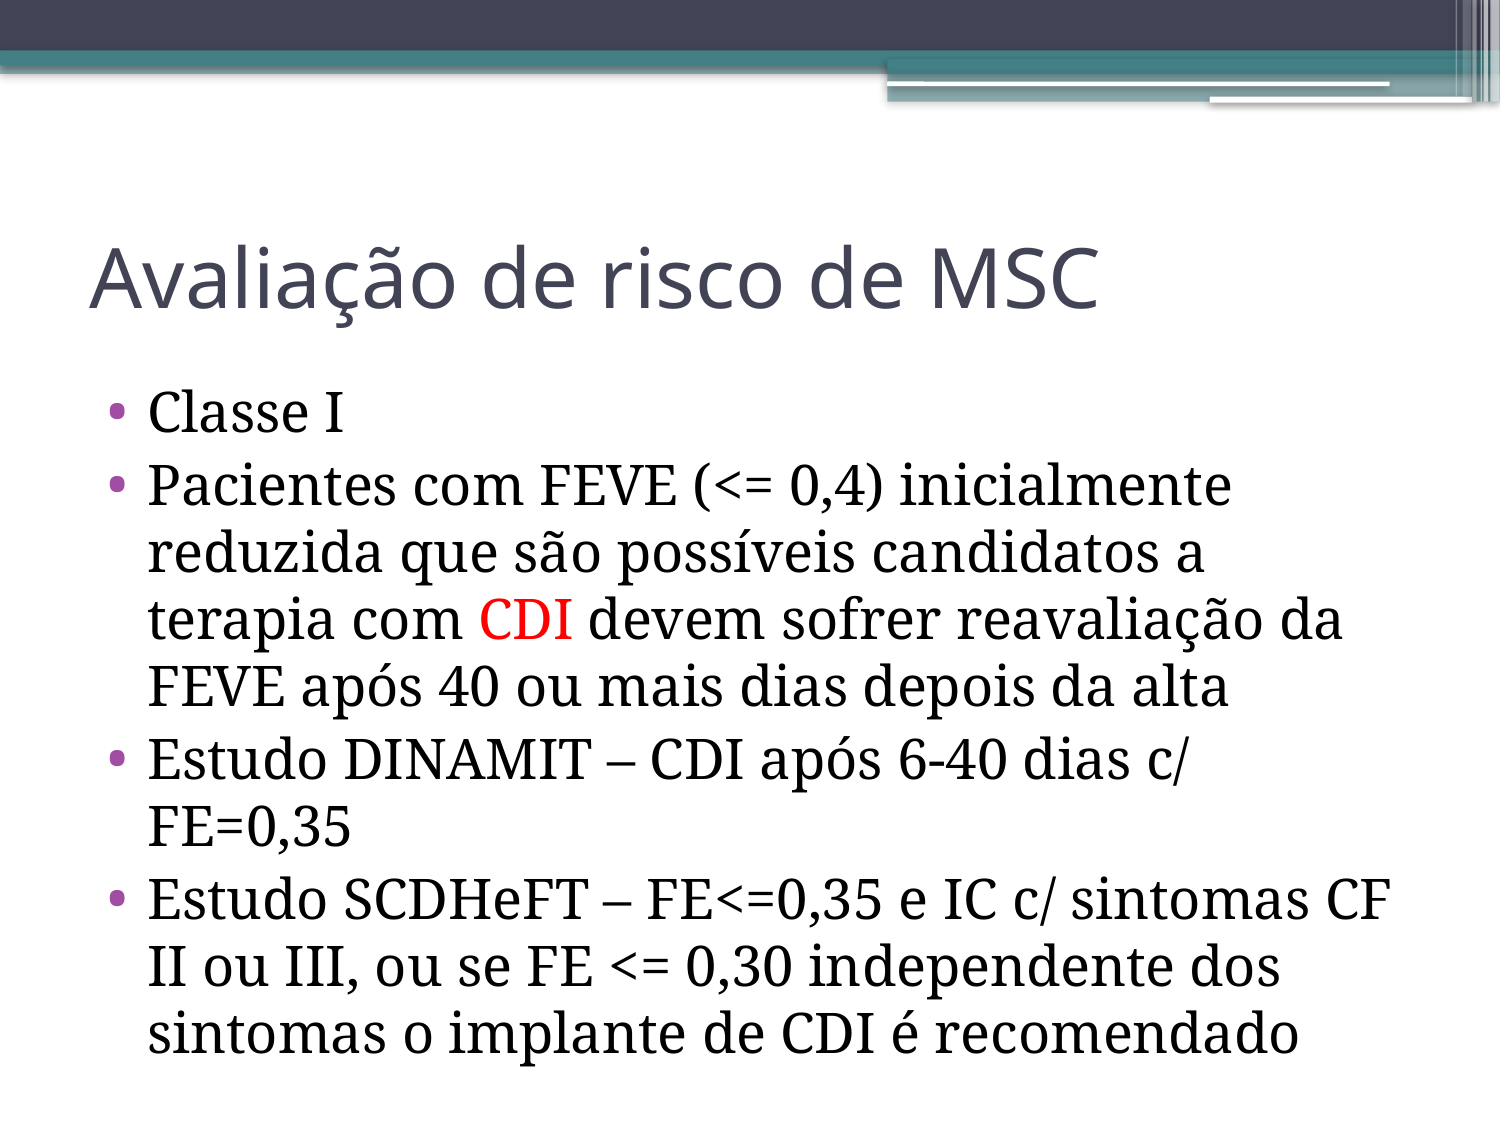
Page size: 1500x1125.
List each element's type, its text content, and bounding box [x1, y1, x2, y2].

list Classe I Pacientes com FEVE (<= 0,4) inicialmente reduzida que são possíveis candidatos a terapia com CDI devem sofrer reavaliação da FEVE após 40 ou mais dias depois da alta Estudo DINAMIT – CDI após 6-40 dias c/ FE=0,35 Estudo SCDHeFT – FE<=0,35 e IC c/ sintomas CF II ou III, ou se FE <= 0,30 independente dos sintomas o implante de CDI é recomendado [75, 368, 1425, 1079]
title Avaliação de risco de MSC [75, 187, 1425, 363]
